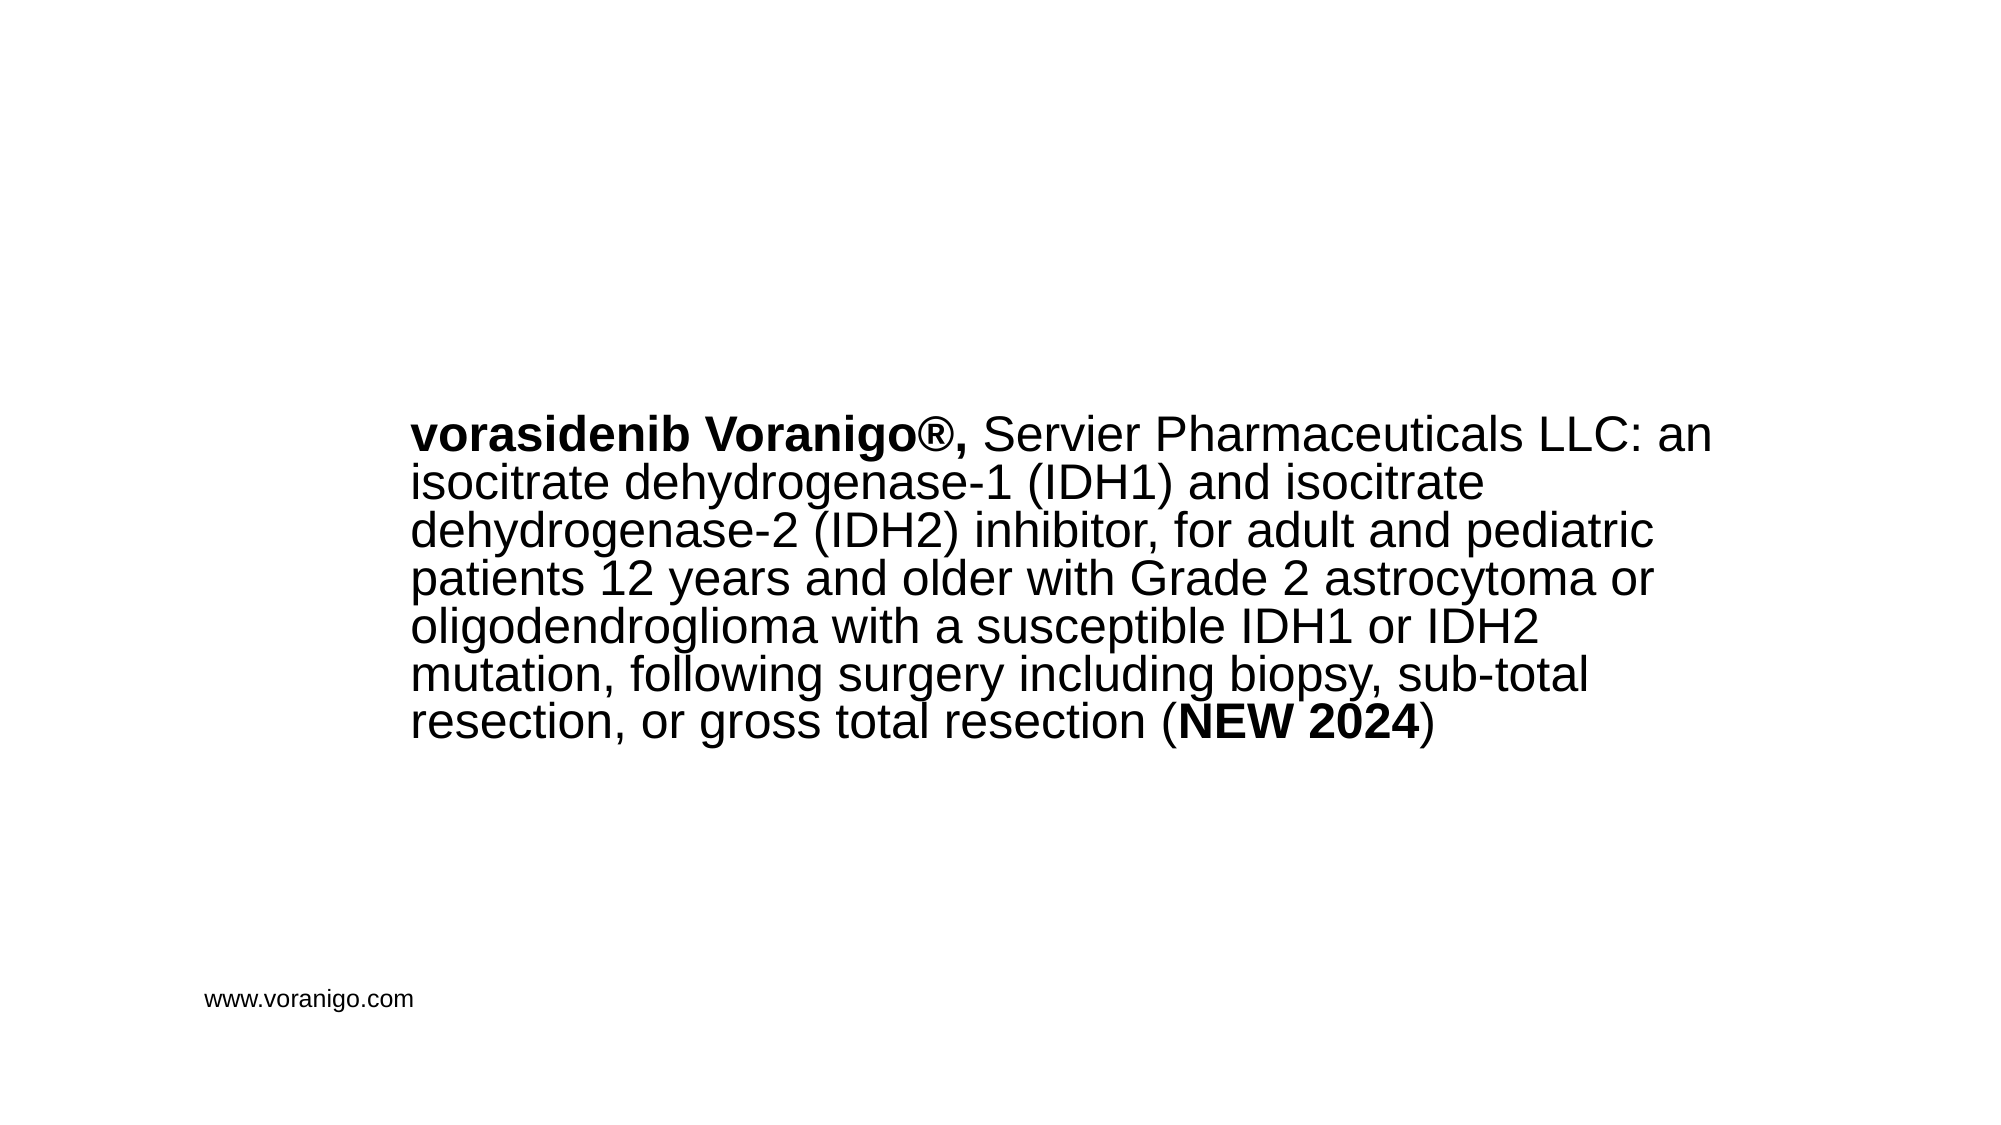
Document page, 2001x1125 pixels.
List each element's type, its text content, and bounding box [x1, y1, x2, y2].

title vorasidenib Voranigo®, Servier Pharmaceuticals LLC: an isocitrate dehydrogenase-1 (IDH1) and isocitrate dehydrogenase-2 (IDH2) inhibitor, for adult and pediatric patients 12 years and older with Grade 2 astrocytoma or oligodendroglioma with a susceptible IDH1 or IDH2 mutation, following surgery including biopsy, sub-total resection, or gross total resection (NEW 2024) [164, 351, 1748, 900]
text_box www.voranigo.com [189, 974, 1109, 1020]
